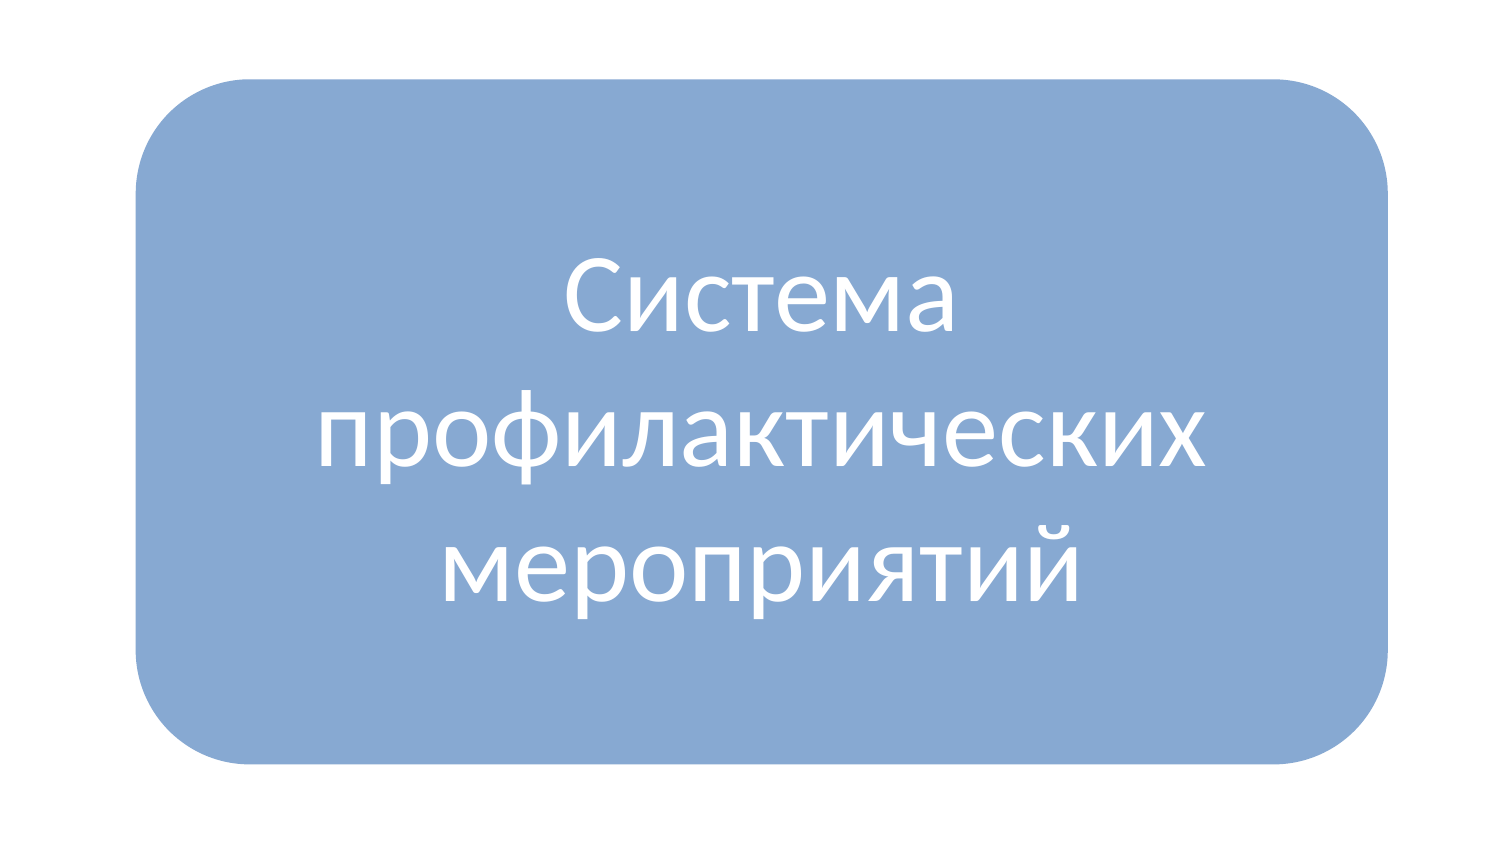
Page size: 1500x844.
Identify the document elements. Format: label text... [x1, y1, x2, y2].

text_box Система профилактических мероприятий [133, 77, 1390, 767]
